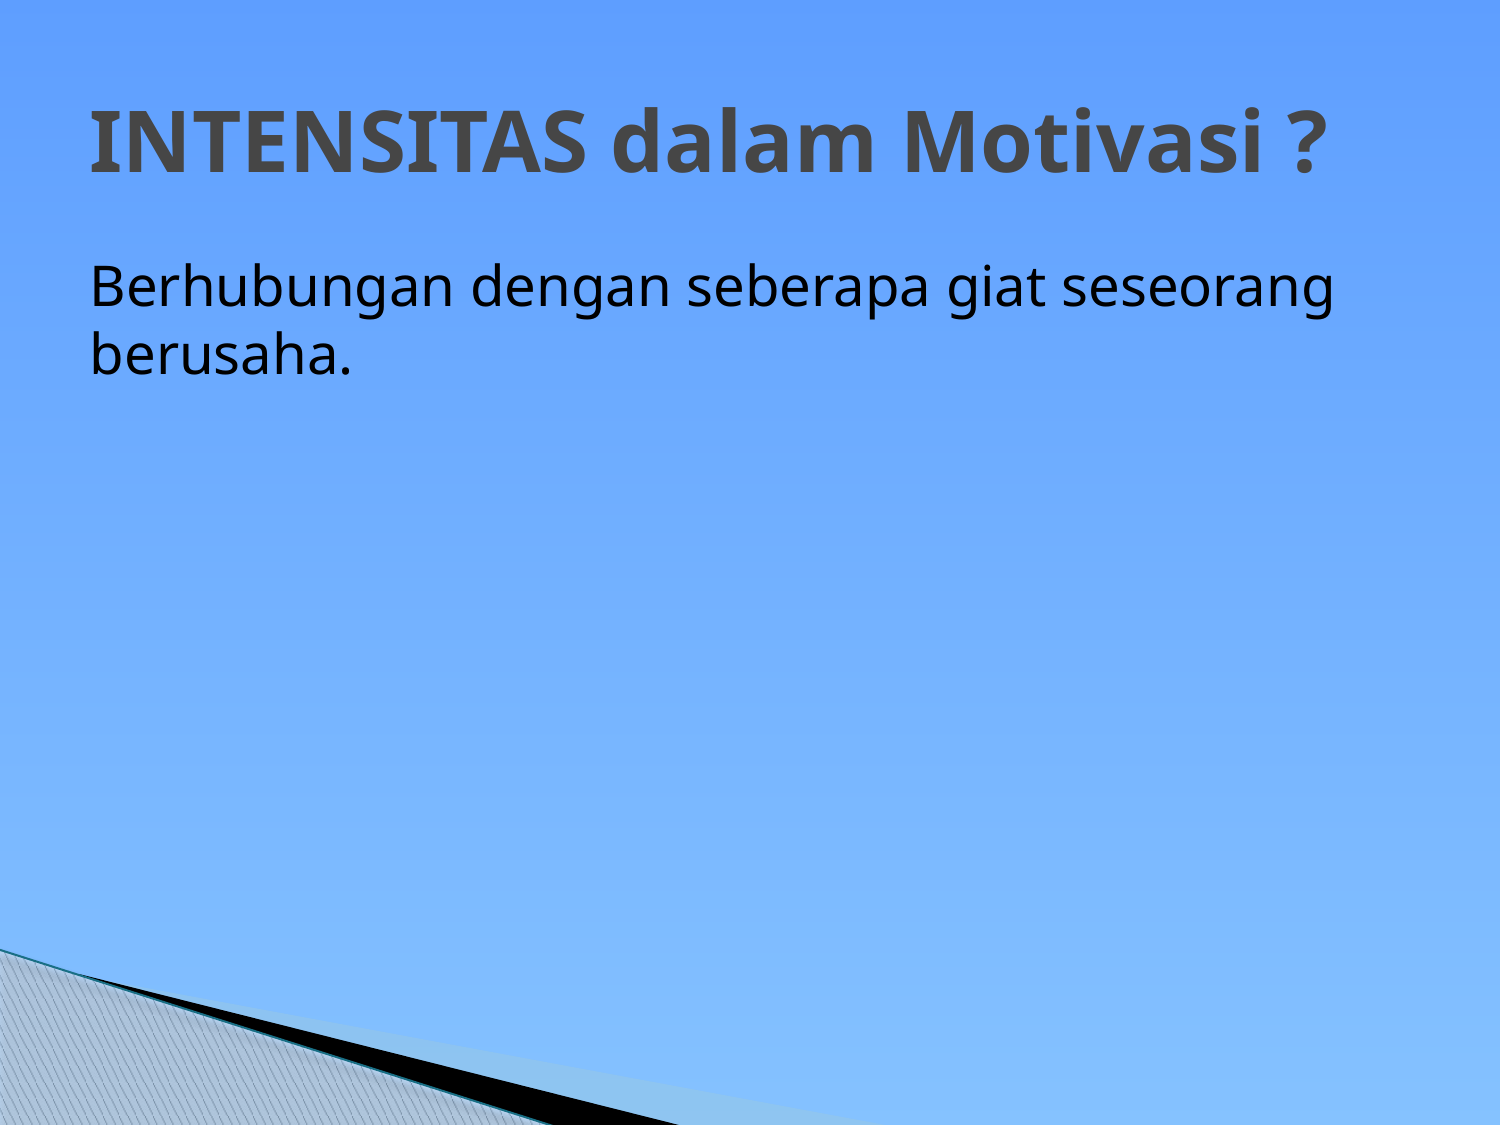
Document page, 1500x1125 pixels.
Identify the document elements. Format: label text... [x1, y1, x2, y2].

title INTENSITAS dalam Motivasi ? [75, 45, 1425, 233]
list Berhubungan dengan seberapa giat seseorang berusaha. [75, 243, 1425, 986]
